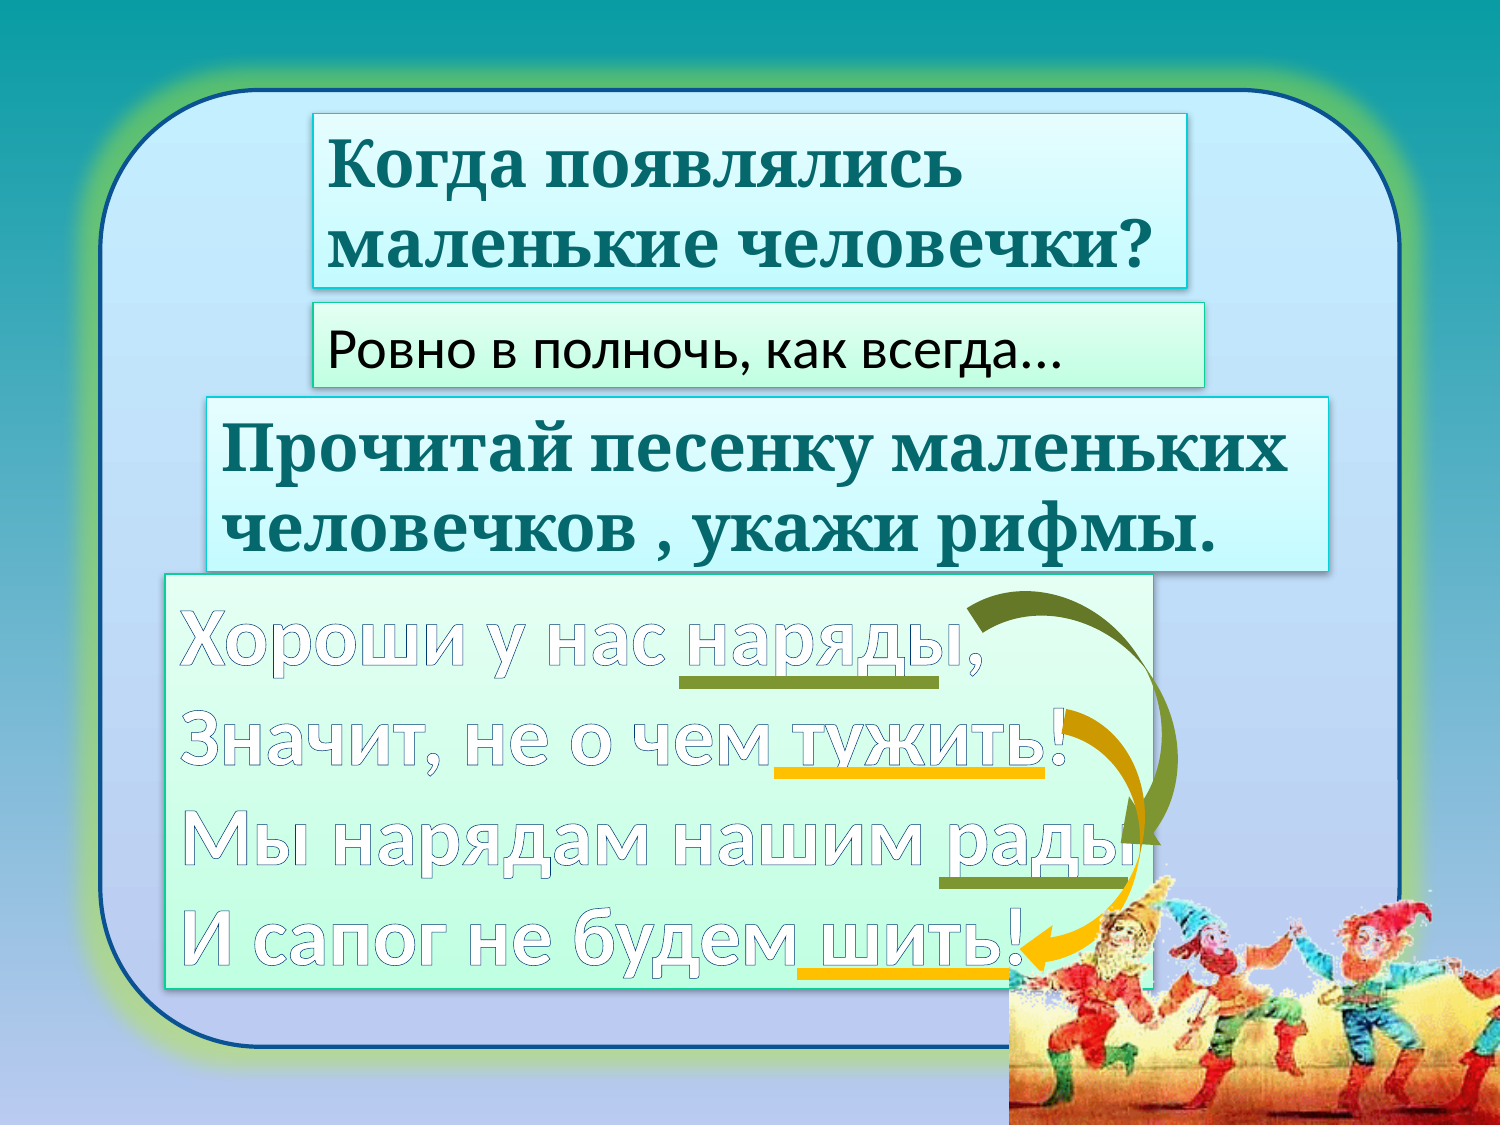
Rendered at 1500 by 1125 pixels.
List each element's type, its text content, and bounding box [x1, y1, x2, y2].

text_box [98, 87, 1402, 1049]
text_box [678, 550, 1160, 884]
text_box Прочитай песенку маленьких человечков , укажи рифмы. [206, 396, 1329, 572]
text_box Хороши у нас наряды, Значит, не о чем тужить! Мы нарядам нашим рады И сапог не будем шить! [164, 573, 769, 990]
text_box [773, 715, 1140, 986]
text_box Ровно в полночь, как всегда... [312, 302, 1205, 388]
text_box Когда появлялись маленькие человечки? [312, 113, 1188, 289]
picture [1009, 811, 1500, 1125]
